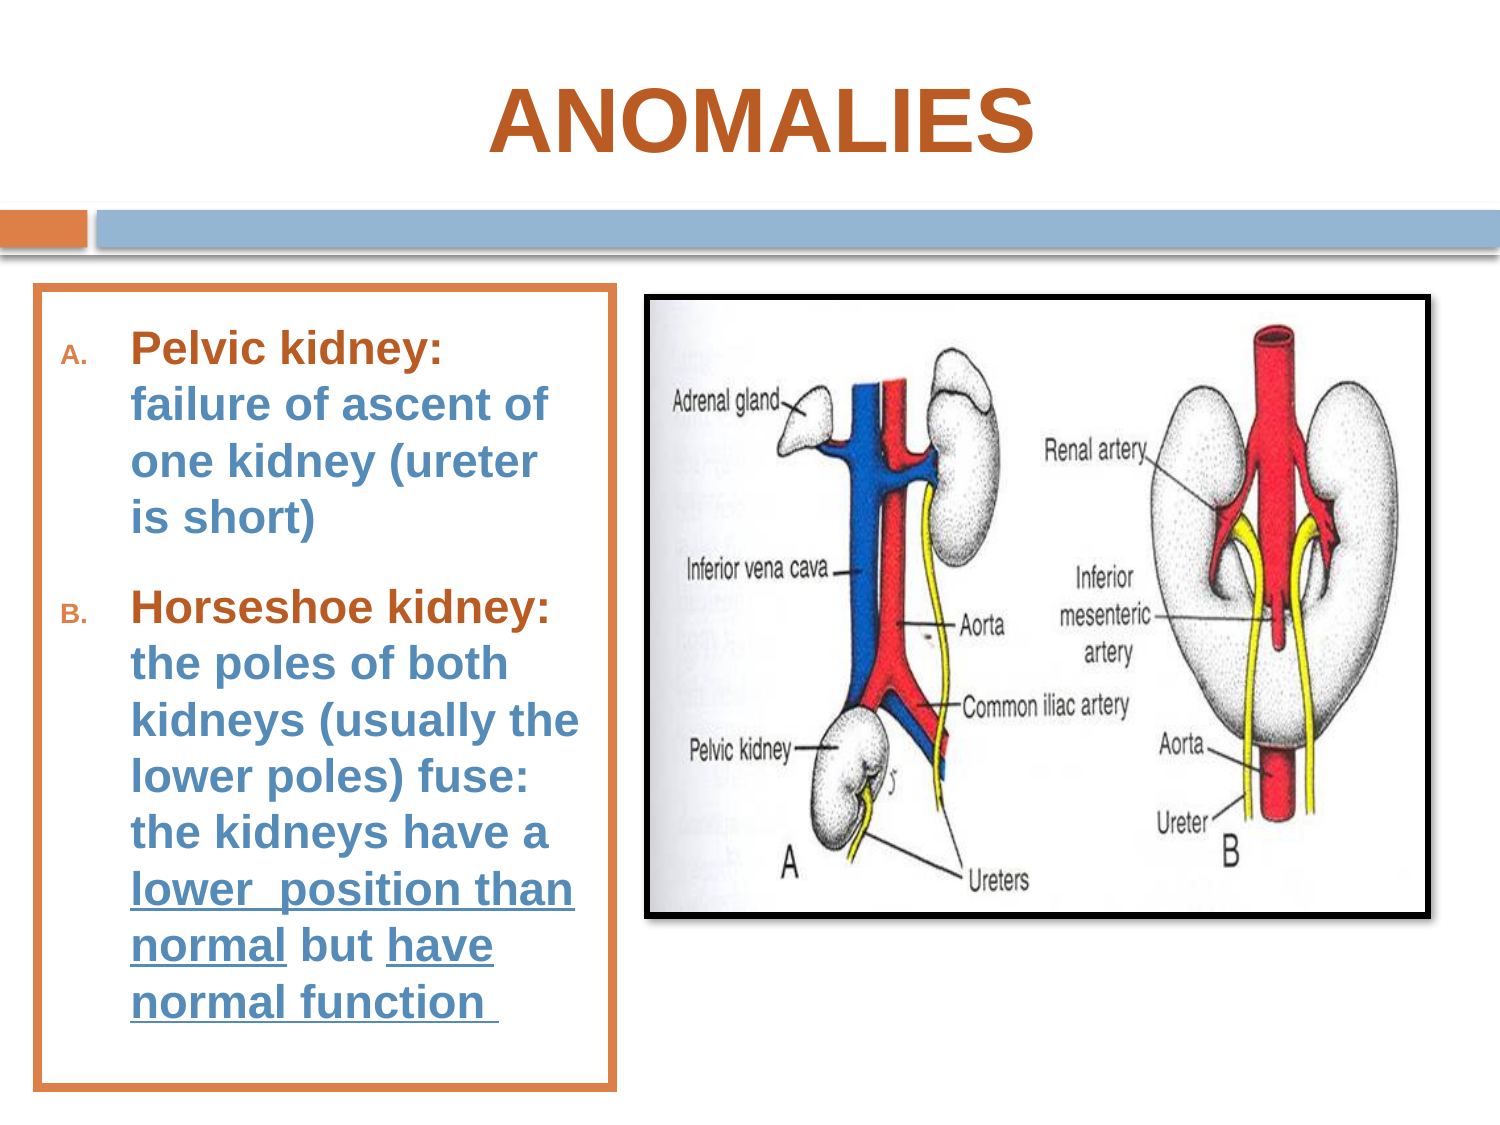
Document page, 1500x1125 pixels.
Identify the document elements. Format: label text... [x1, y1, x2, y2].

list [649, 299, 1426, 913]
list Pelvic kidney: failure of ascent of one kidney (ureter is short) Horseshoe kidney: the poles of both kidneys (usually the lower poles) fuse: the kidneys have a lower position than normal but have normal function [33, 283, 617, 1092]
title ANOMALIES [99, 44, 1425, 188]
